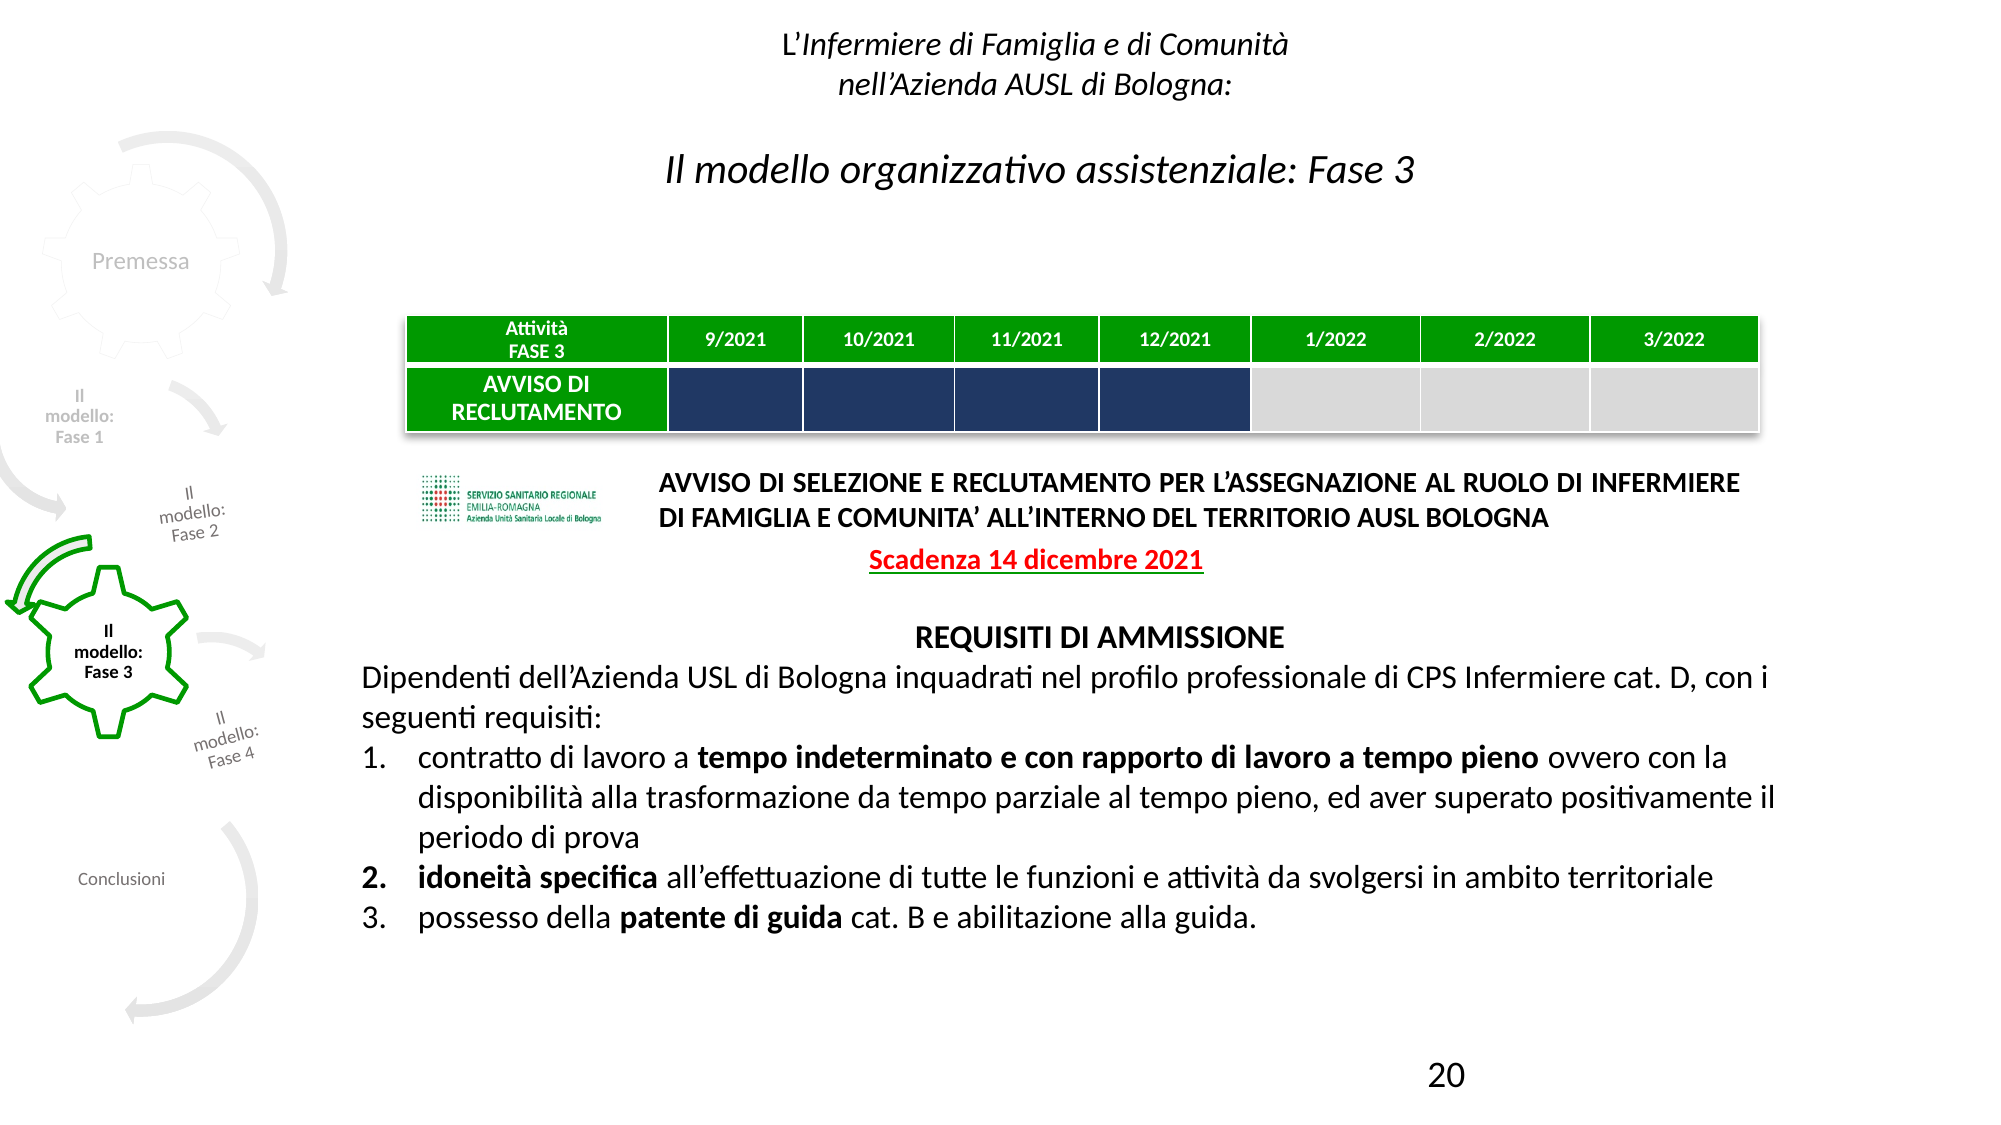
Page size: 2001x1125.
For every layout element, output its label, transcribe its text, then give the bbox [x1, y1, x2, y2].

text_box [0, 148, 363, 671]
picture [416, 463, 644, 535]
table_cell [804, 368, 954, 431]
text_box REQUISITI DI AMMISSIONE Dipendenti dell’Azienda USL di Bologna inquadrati nel profilo professionale di CPS Infermiere cat. D, con i seguenti requisiti: contratto di lavoro a tempo indeterminato e con rapporto di lavoro a tempo pieno ovvero con la disponibilità alla trasformazione da tempo parziale al tempo pieno, ed aver superato positivamente il periodo di prova idoneità specifica all’effettuazione di tutte le funzioni e attività da svolgersi in ambito territoriale possesso della patente di guida cat. B e abilitazione alla guida. [346, 608, 1854, 943]
table_header 10/2021 [804, 316, 954, 362]
table_header 9/2021 [669, 316, 802, 362]
table_cell [1100, 368, 1250, 431]
text_box L’Infermiere di Famiglia e di Comunità nell’Azienda AUSL di Bologna: Il modello organizzativo assistenziale: Fase 3 [362, 14, 1718, 200]
table_header Attività FASE 3 [407, 316, 667, 362]
table_cell [955, 368, 1098, 431]
text_box Scadenza 14 dicembre 2021 [854, 541, 1226, 583]
table_header 1/2022 [1252, 316, 1420, 362]
text_box AVVISO DI SELEZIONE E RECLUTAMENTO PER L’ASSEGNAZIONE AL RUOLO DI INFERMIERE DI FAMIGLIA E COMUNITA’ ALL’INTERNO DEL TERRITORIO AUSL BOLOGNA [643, 456, 1756, 541]
table_cell [1591, 368, 1758, 431]
table_cell [1252, 368, 1420, 431]
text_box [0, 565, 341, 1055]
table_header 2/2022 [1421, 316, 1589, 362]
table_cell [1421, 368, 1589, 431]
table_header 12/2021 [1100, 316, 1250, 362]
table_cell AVVISO DI RECLUTAMENTO [407, 368, 667, 431]
table_cell [669, 368, 802, 431]
table_header 3/2022 [1591, 316, 1758, 362]
table_header 11/2021 [955, 316, 1098, 362]
slide_number 20 [1412, 1042, 1863, 1103]
